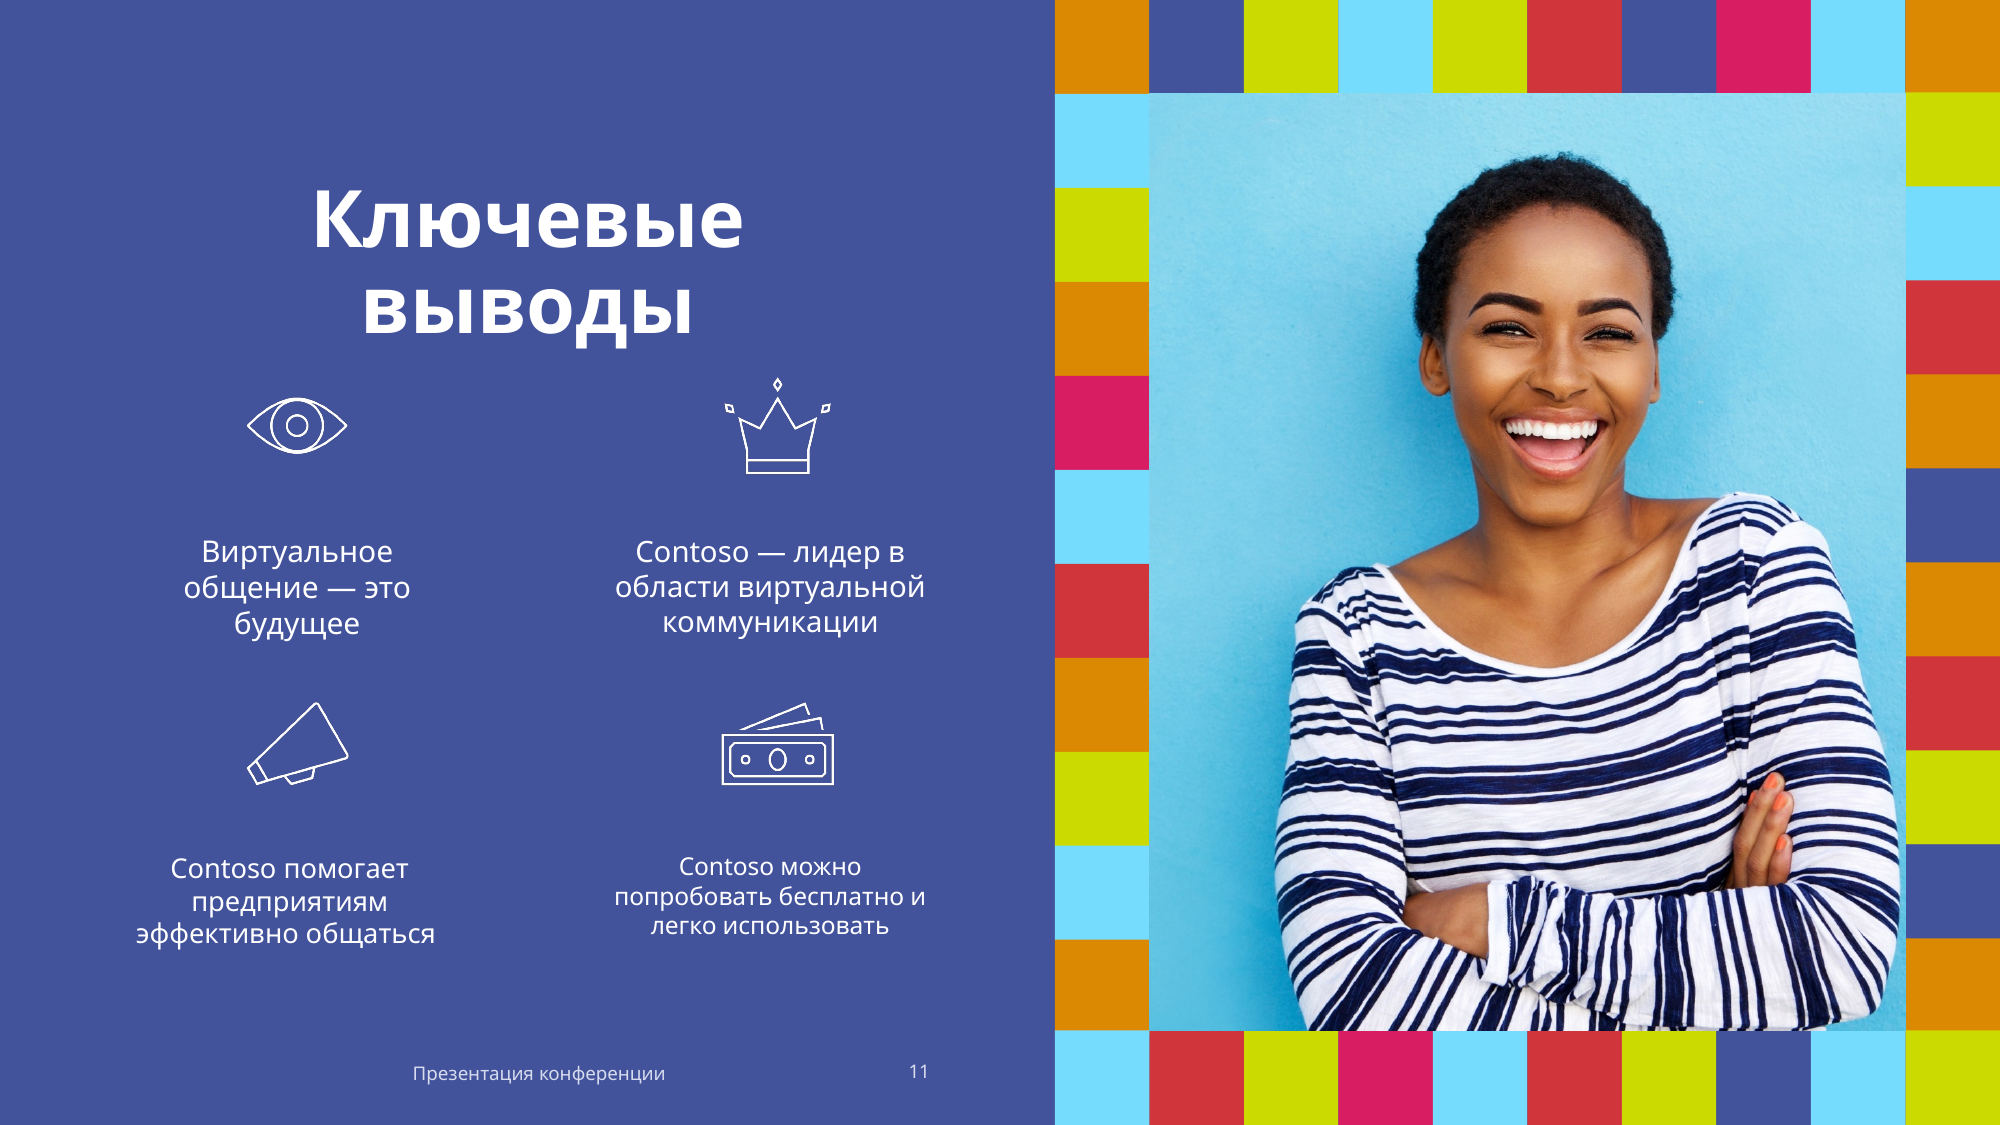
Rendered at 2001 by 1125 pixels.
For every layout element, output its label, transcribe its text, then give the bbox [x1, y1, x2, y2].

list Contoso можно попробовать бесплатно и легко использовать [613, 843, 942, 967]
footer Презентация конференции [290, 1042, 788, 1103]
list Contoso — лидер в области виртуальной коммуникации [613, 525, 942, 648]
title Ключевые выводы [157, 171, 914, 329]
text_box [716, 682, 839, 806]
slide_number 11 [812, 1042, 946, 1103]
list Contoso помогает предприятиям эффективно общаться [133, 843, 462, 967]
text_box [716, 364, 839, 487]
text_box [235, 682, 359, 806]
list Виртуальное общение — это будущее [133, 525, 462, 648]
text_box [235, 364, 359, 487]
picture [1149, 93, 1906, 1031]
